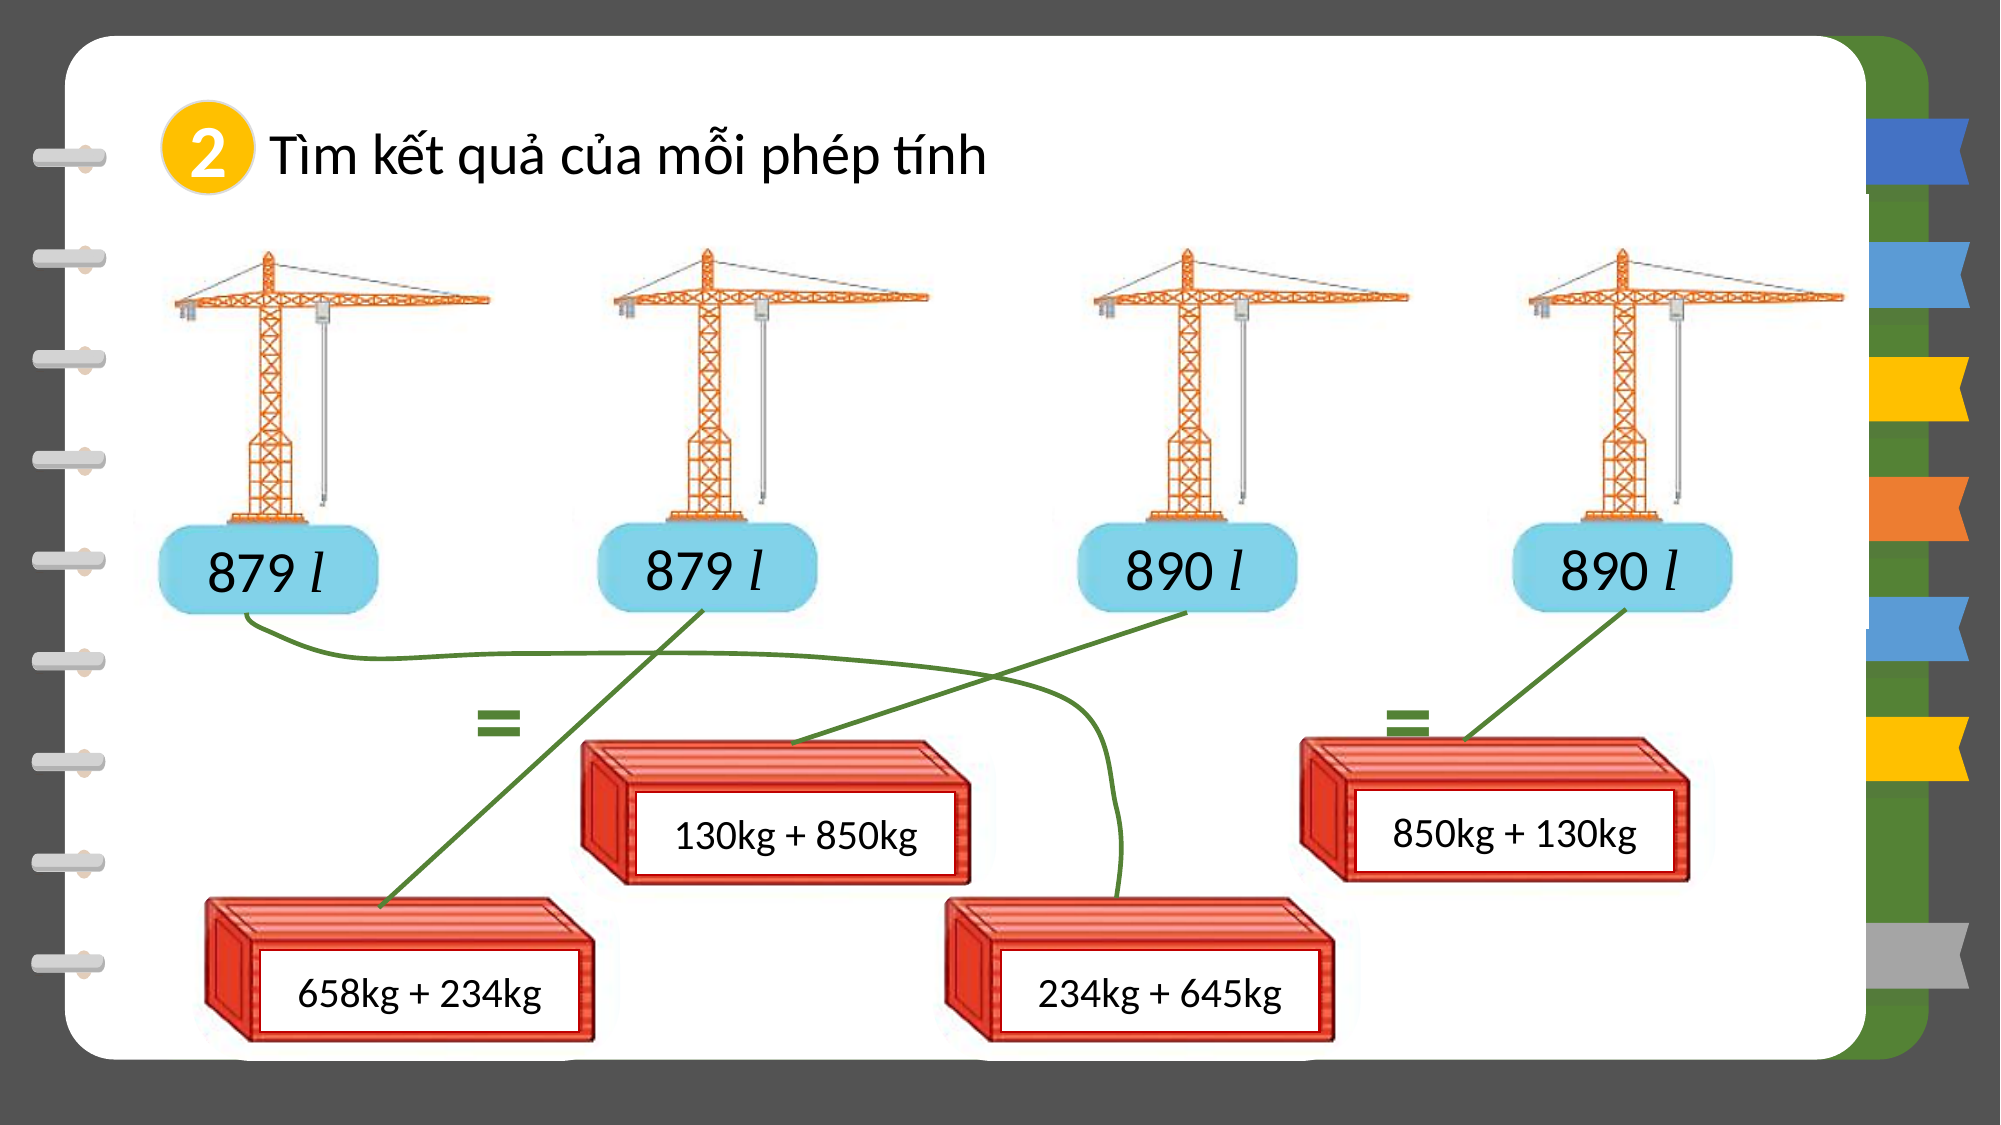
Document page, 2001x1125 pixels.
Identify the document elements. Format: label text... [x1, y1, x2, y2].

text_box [133, 197, 515, 631]
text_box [791, 612, 1188, 744]
text_box [704, 652, 791, 721]
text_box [1487, 194, 1869, 629]
text_box [997, 744, 1123, 879]
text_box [161, 100, 1153, 195]
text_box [932, 879, 1361, 1061]
text_box = [1368, 648, 1443, 719]
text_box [192, 879, 620, 1061]
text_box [1463, 610, 1627, 741]
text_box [1287, 719, 1716, 901]
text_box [378, 610, 704, 908]
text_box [1052, 194, 1434, 629]
text_box [265, 631, 378, 660]
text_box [572, 194, 954, 629]
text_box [704, 721, 997, 904]
